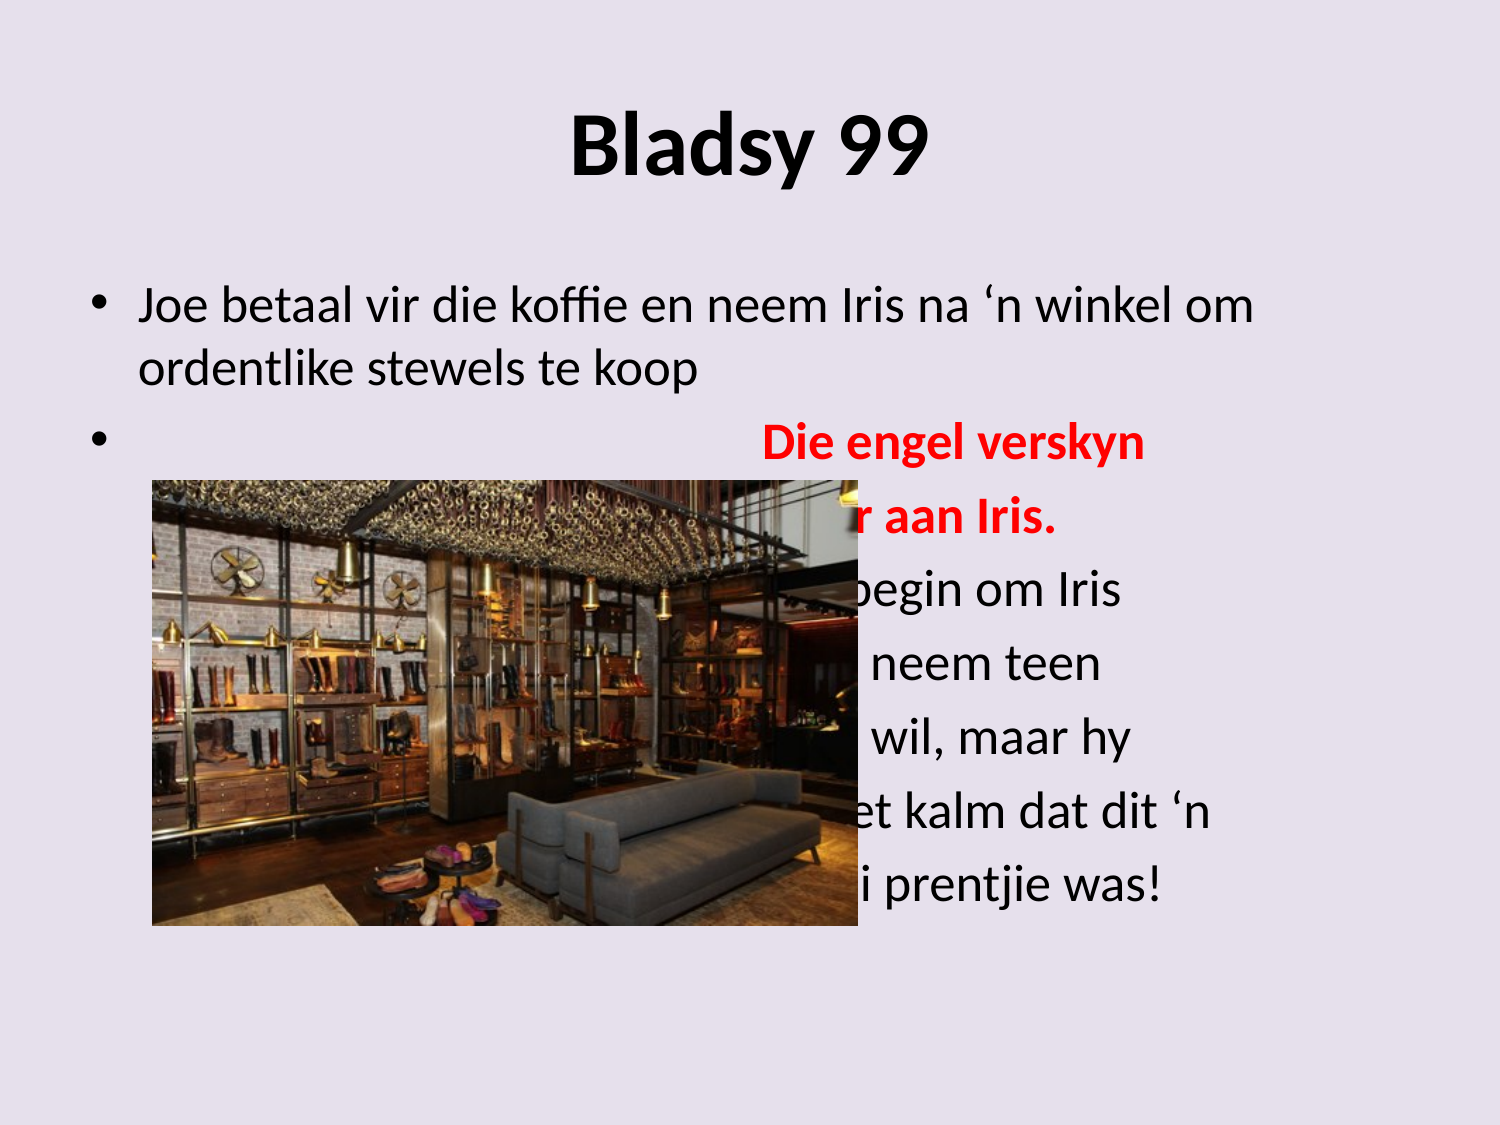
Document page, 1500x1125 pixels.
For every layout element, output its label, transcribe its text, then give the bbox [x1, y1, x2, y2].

title Bladsy 99 [75, 45, 1425, 233]
list Joe betaal vir die koffie en neem Iris na ‘n winkel om ordentlike stewels te koop Die engel verskyn weer aan Iris. Joe begin om Iris af te neem teen haar wil, maar hy sê net kalm dat dit ‘n mooi prentjie was! [75, 262, 1425, 1005]
picture [152, 480, 858, 927]
